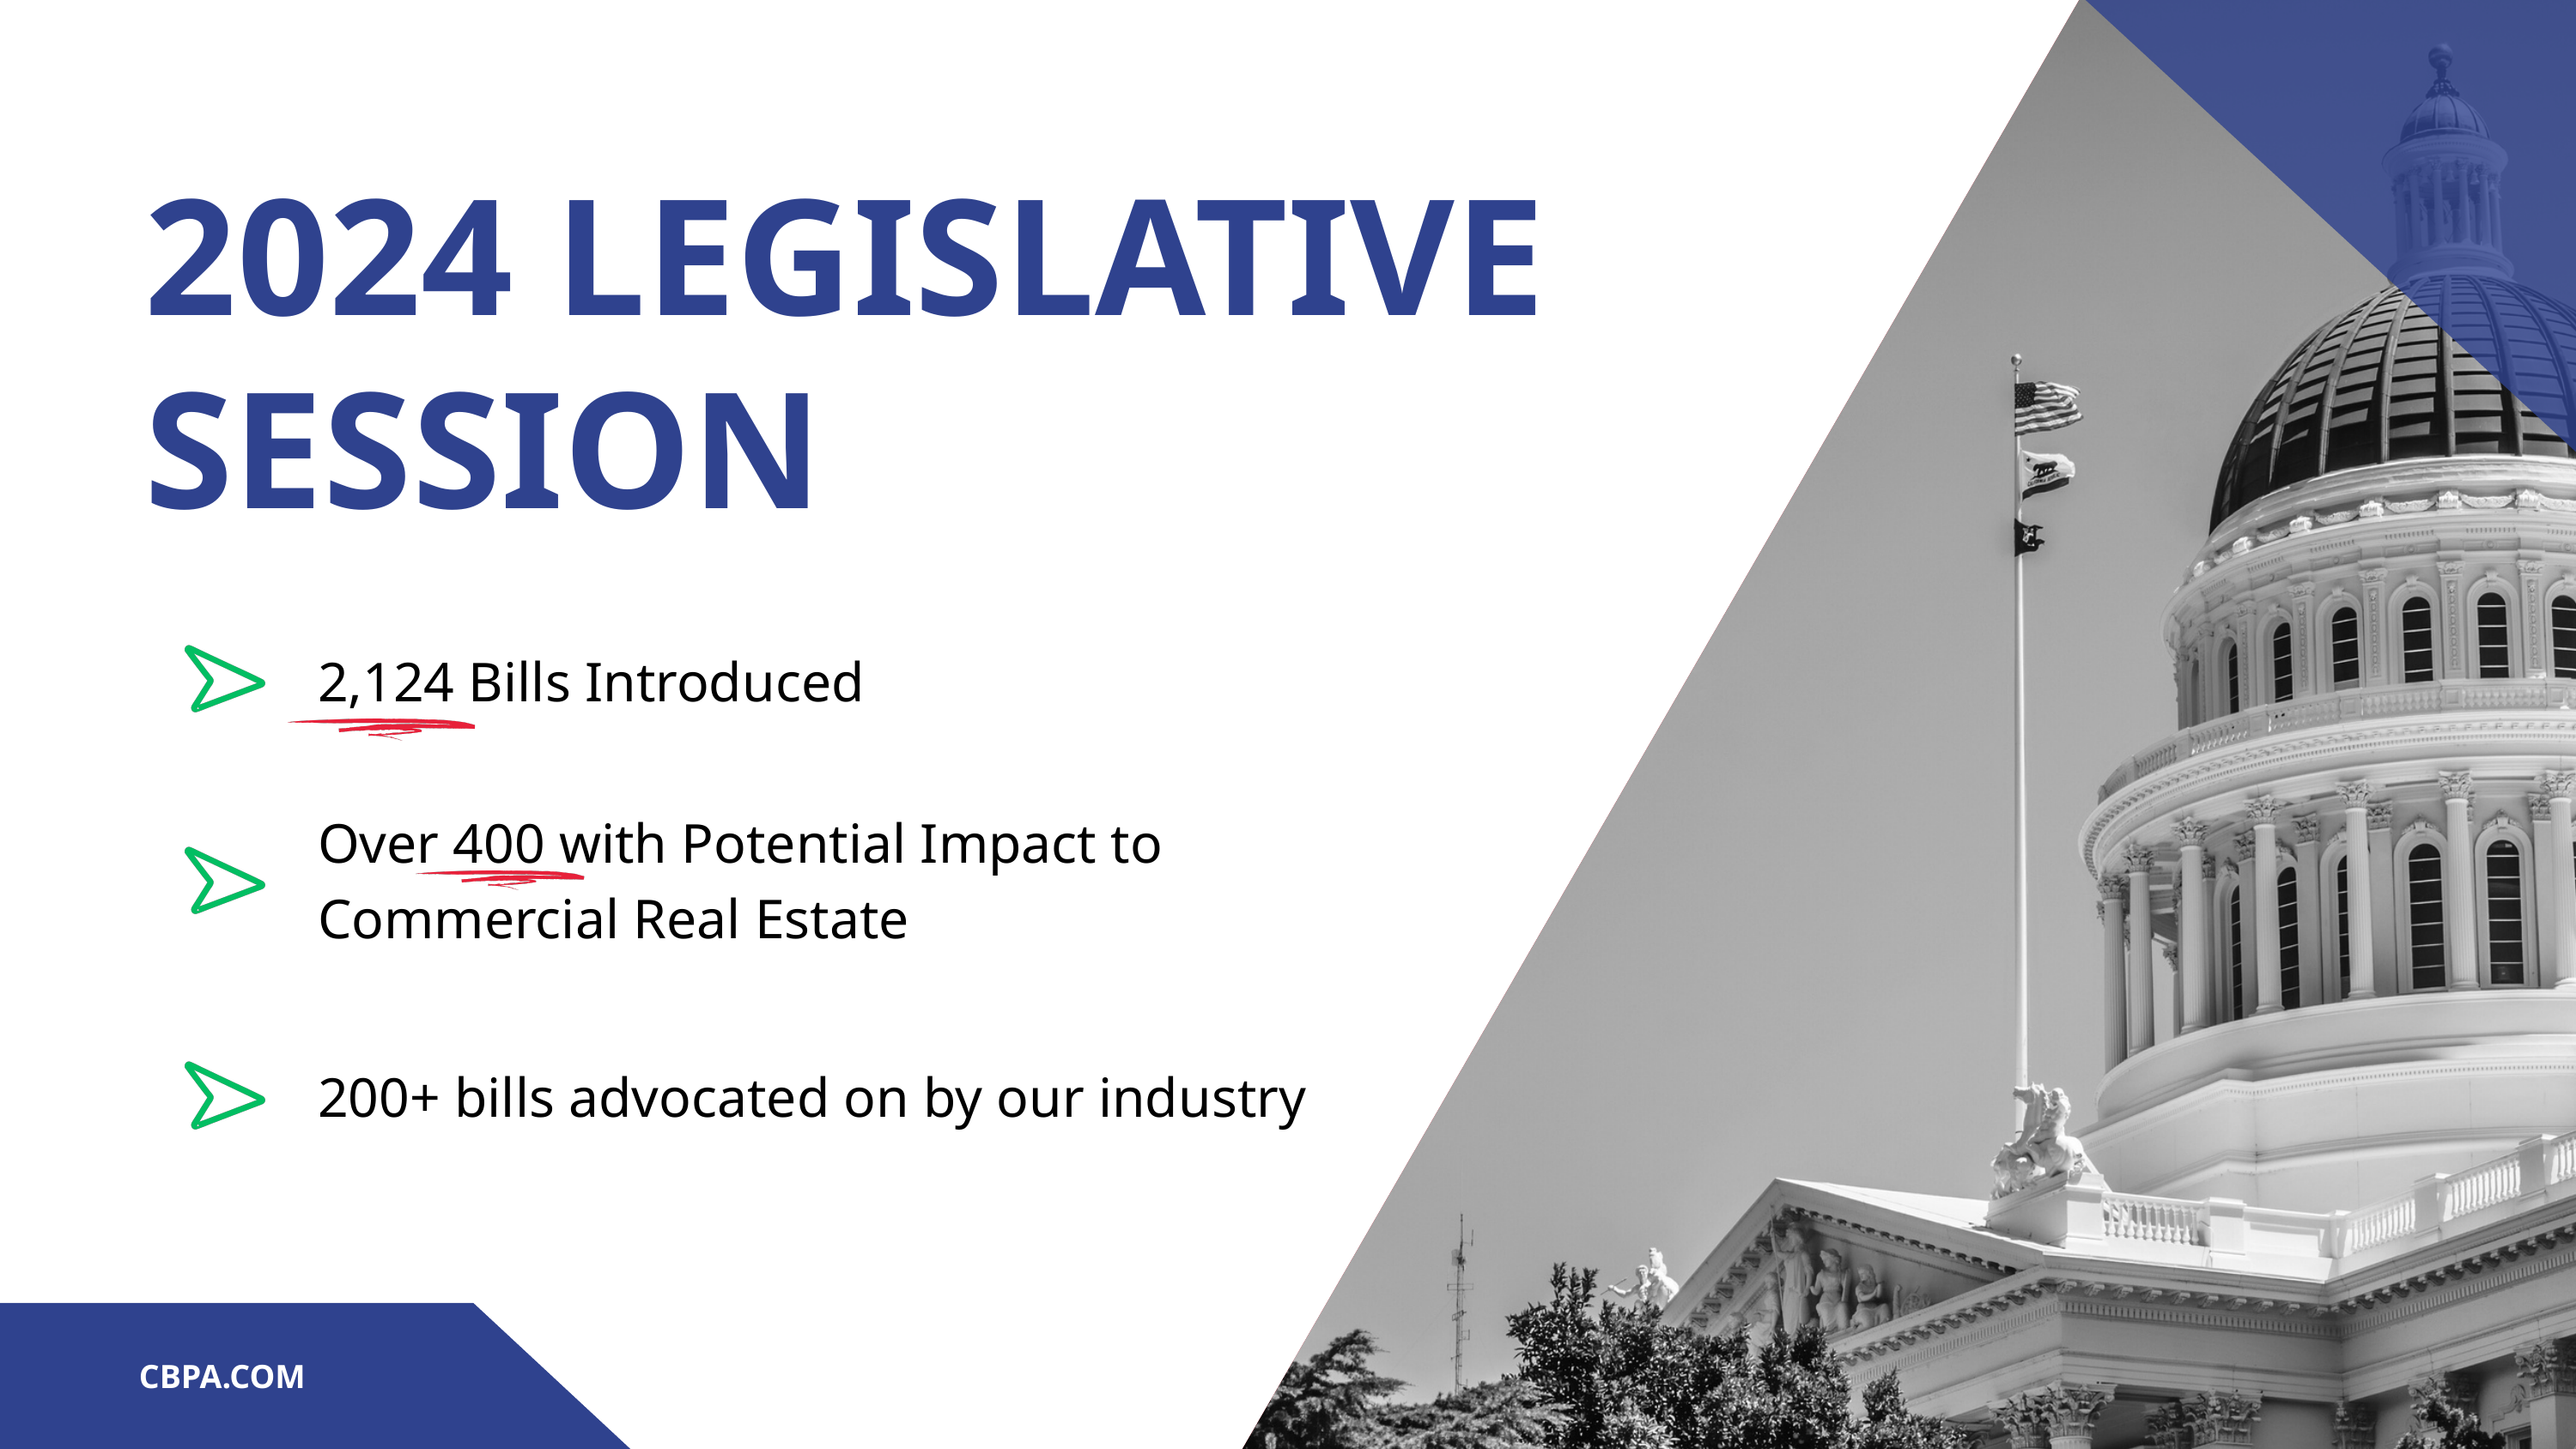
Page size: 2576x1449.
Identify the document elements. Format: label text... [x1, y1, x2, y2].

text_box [0, 1302, 631, 1449]
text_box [2034, 0, 2576, 452]
text_box [183, 662, 266, 713]
text_box Over 400 with Potential Impact to Commercial Real Estate [318, 798, 1093, 949]
text_box 2,124 Bills Introduced [318, 662, 1093, 713]
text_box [144, 154, 1924, 652]
text_box 200+ bills advocated on by our industry [318, 1052, 1093, 1128]
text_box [1099, 0, 2576, 1449]
text_box [415, 870, 586, 890]
text_box [183, 1060, 266, 1131]
text_box [287, 718, 476, 741]
text_box [183, 846, 266, 916]
